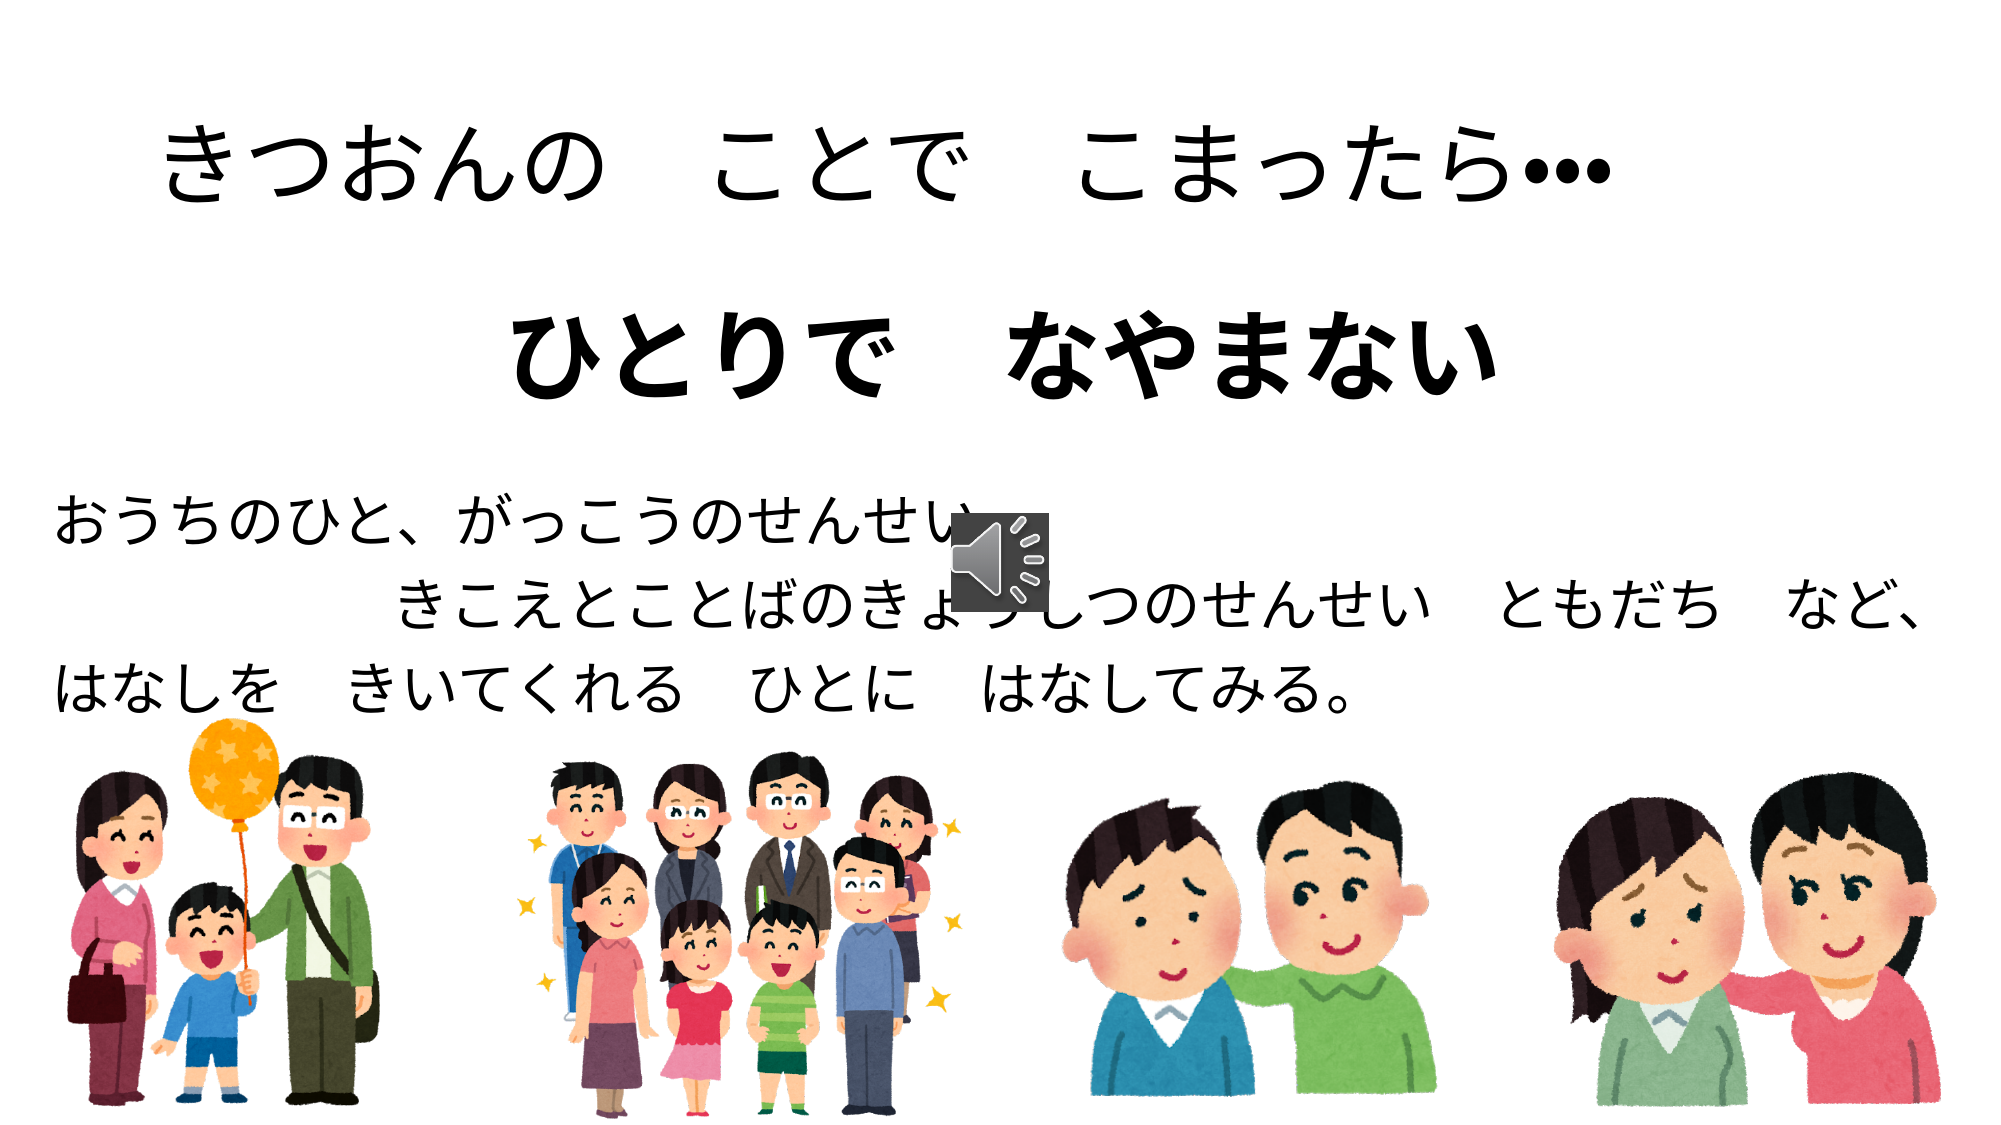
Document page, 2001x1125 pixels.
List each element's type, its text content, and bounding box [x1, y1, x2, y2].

picture [1535, 748, 1981, 1125]
title きつおんの ことで こまったら・・・ [137, 59, 1863, 278]
list ひとりで なやまない おうちのひと、がっこうのせんせい、 きこえとことばのきょうしつのせんせい ともだち など、 はなしを きいてくれる ひとに はなしてみる。 [36, 299, 1971, 1096]
picture [949, 512, 1050, 613]
picture [46, 712, 408, 1118]
picture [507, 743, 973, 1125]
picture [1046, 760, 1462, 1125]
